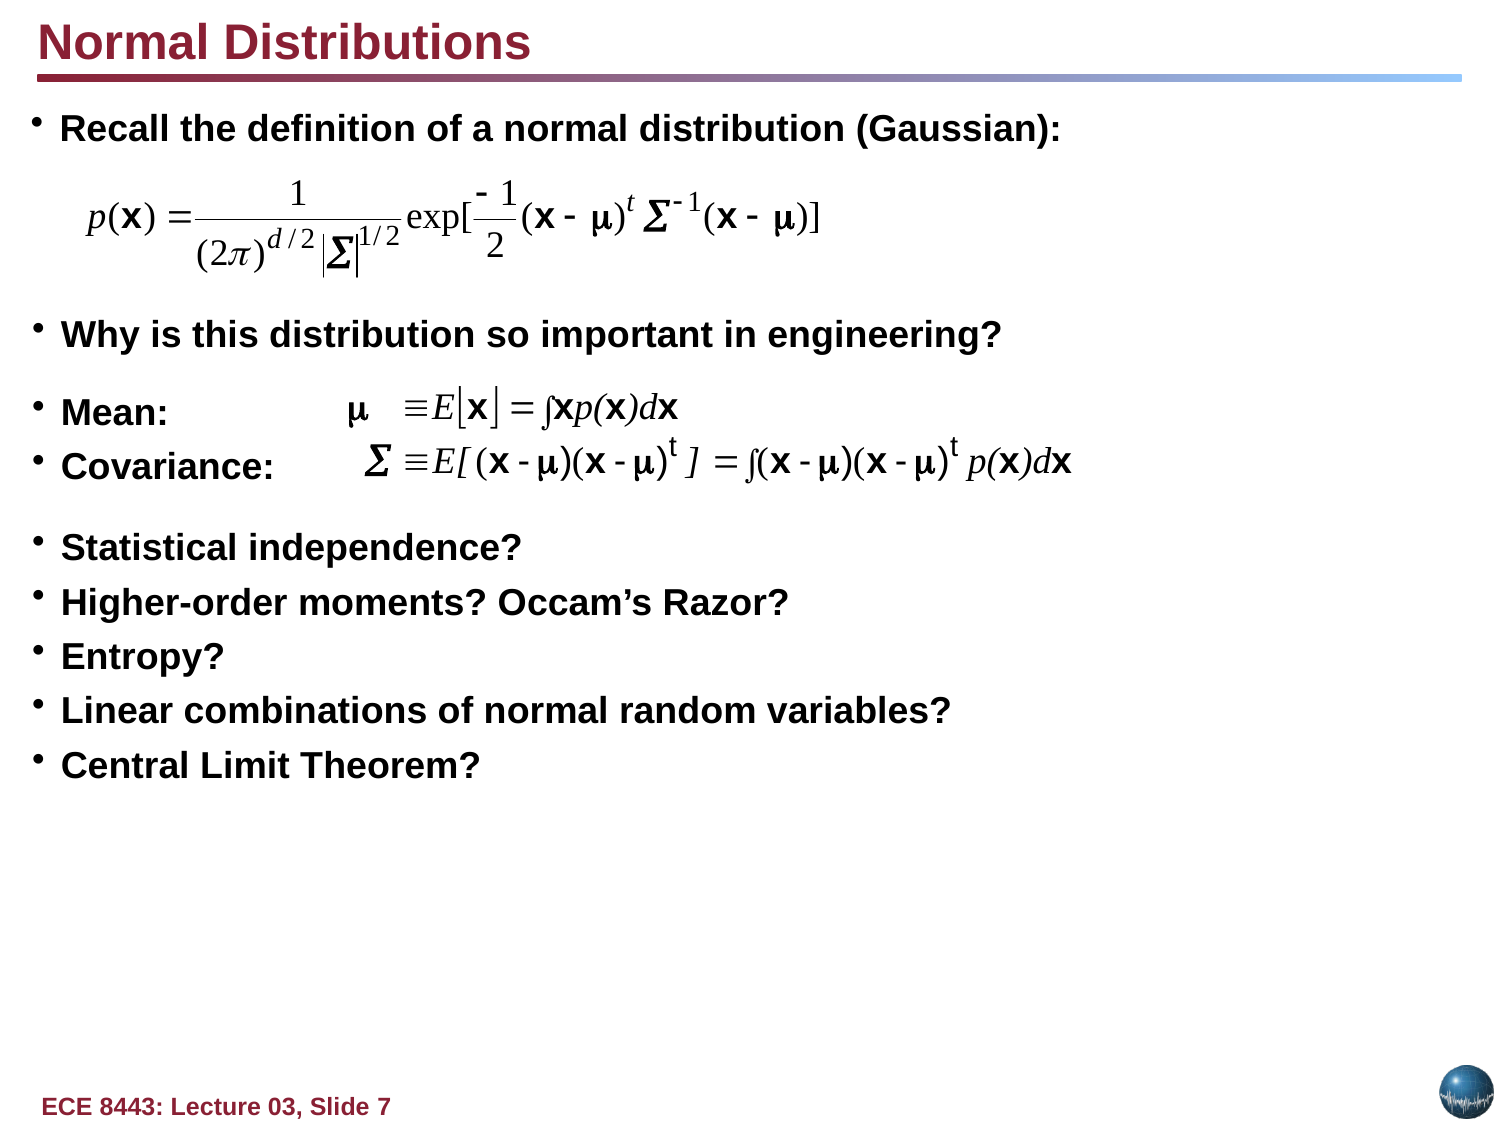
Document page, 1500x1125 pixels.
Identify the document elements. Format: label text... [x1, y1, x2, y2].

text_box Why is this distribution so important in engineering? [32, 309, 1451, 371]
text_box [30, 103, 1450, 283]
text_box Normal Distributions [37, 9, 1163, 70]
text_box [152, 74, 1355, 102]
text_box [31, 385, 1451, 518]
picture [1439, 1065, 1494, 1119]
text_box Statistical independence? Higher-order moments? Occam’s Razor? Entropy? Linear combinations of normal random variables? Central Limit Theorem? [32, 525, 1451, 806]
